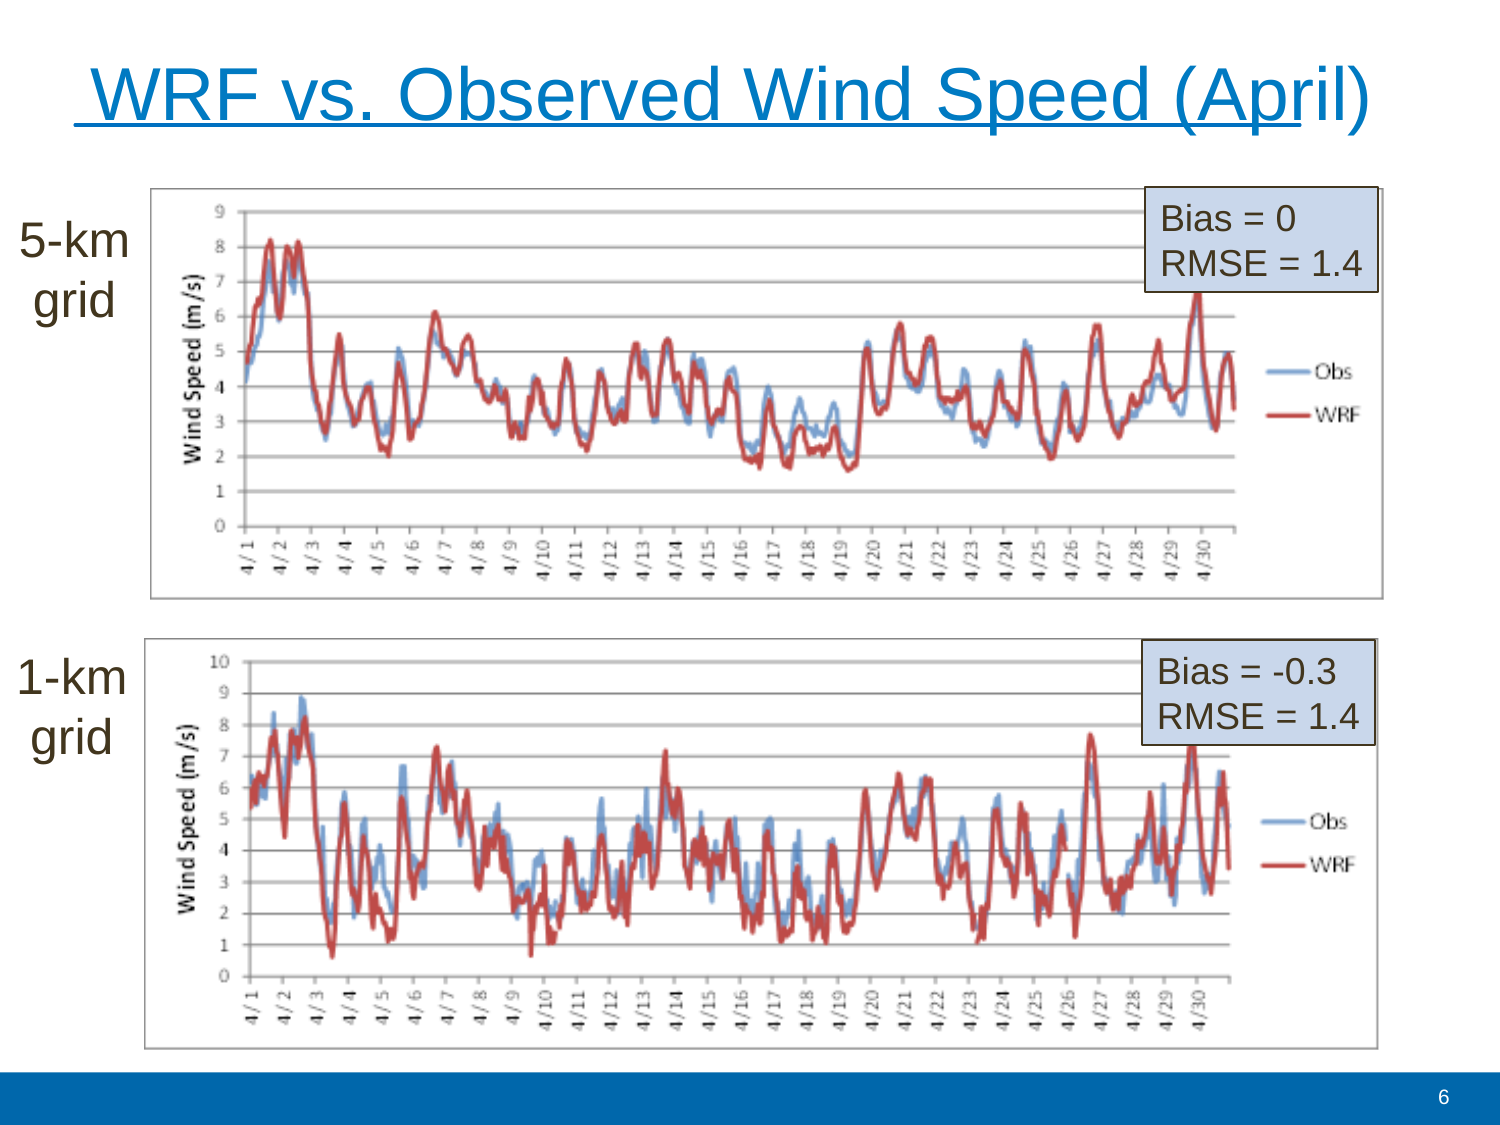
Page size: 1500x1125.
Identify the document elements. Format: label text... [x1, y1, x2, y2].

text_box 5-km grid [0, 200, 143, 336]
title WRF vs. Observed Wind Speed (April) [75, 45, 1425, 123]
picture [148, 186, 1385, 600]
picture [143, 637, 1379, 1051]
text_box 1-km grid [0, 636, 142, 772]
